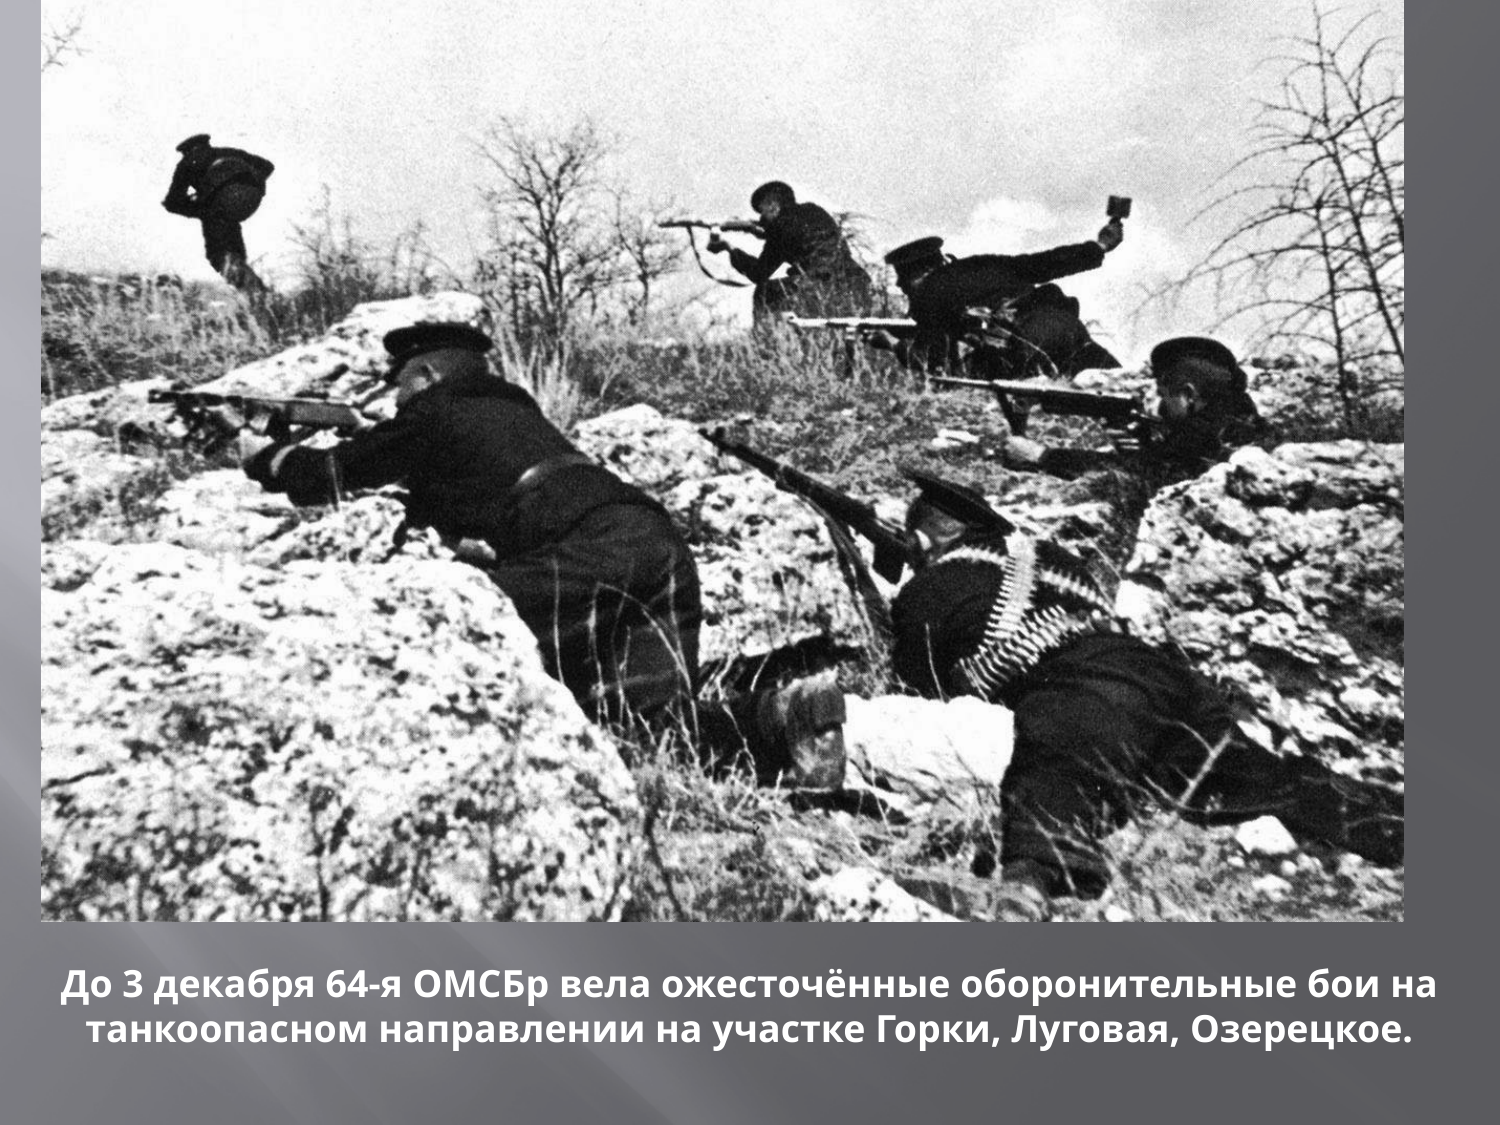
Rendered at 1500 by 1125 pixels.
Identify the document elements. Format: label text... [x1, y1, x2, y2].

subtitle До 3 декабря 64-я ОМСБр вела ожесточённые оборонительные бои на танкоопасном направлении на участке Горки, Луговая, Озерецкое. [0, 952, 1500, 1125]
picture [40, 0, 1405, 922]
